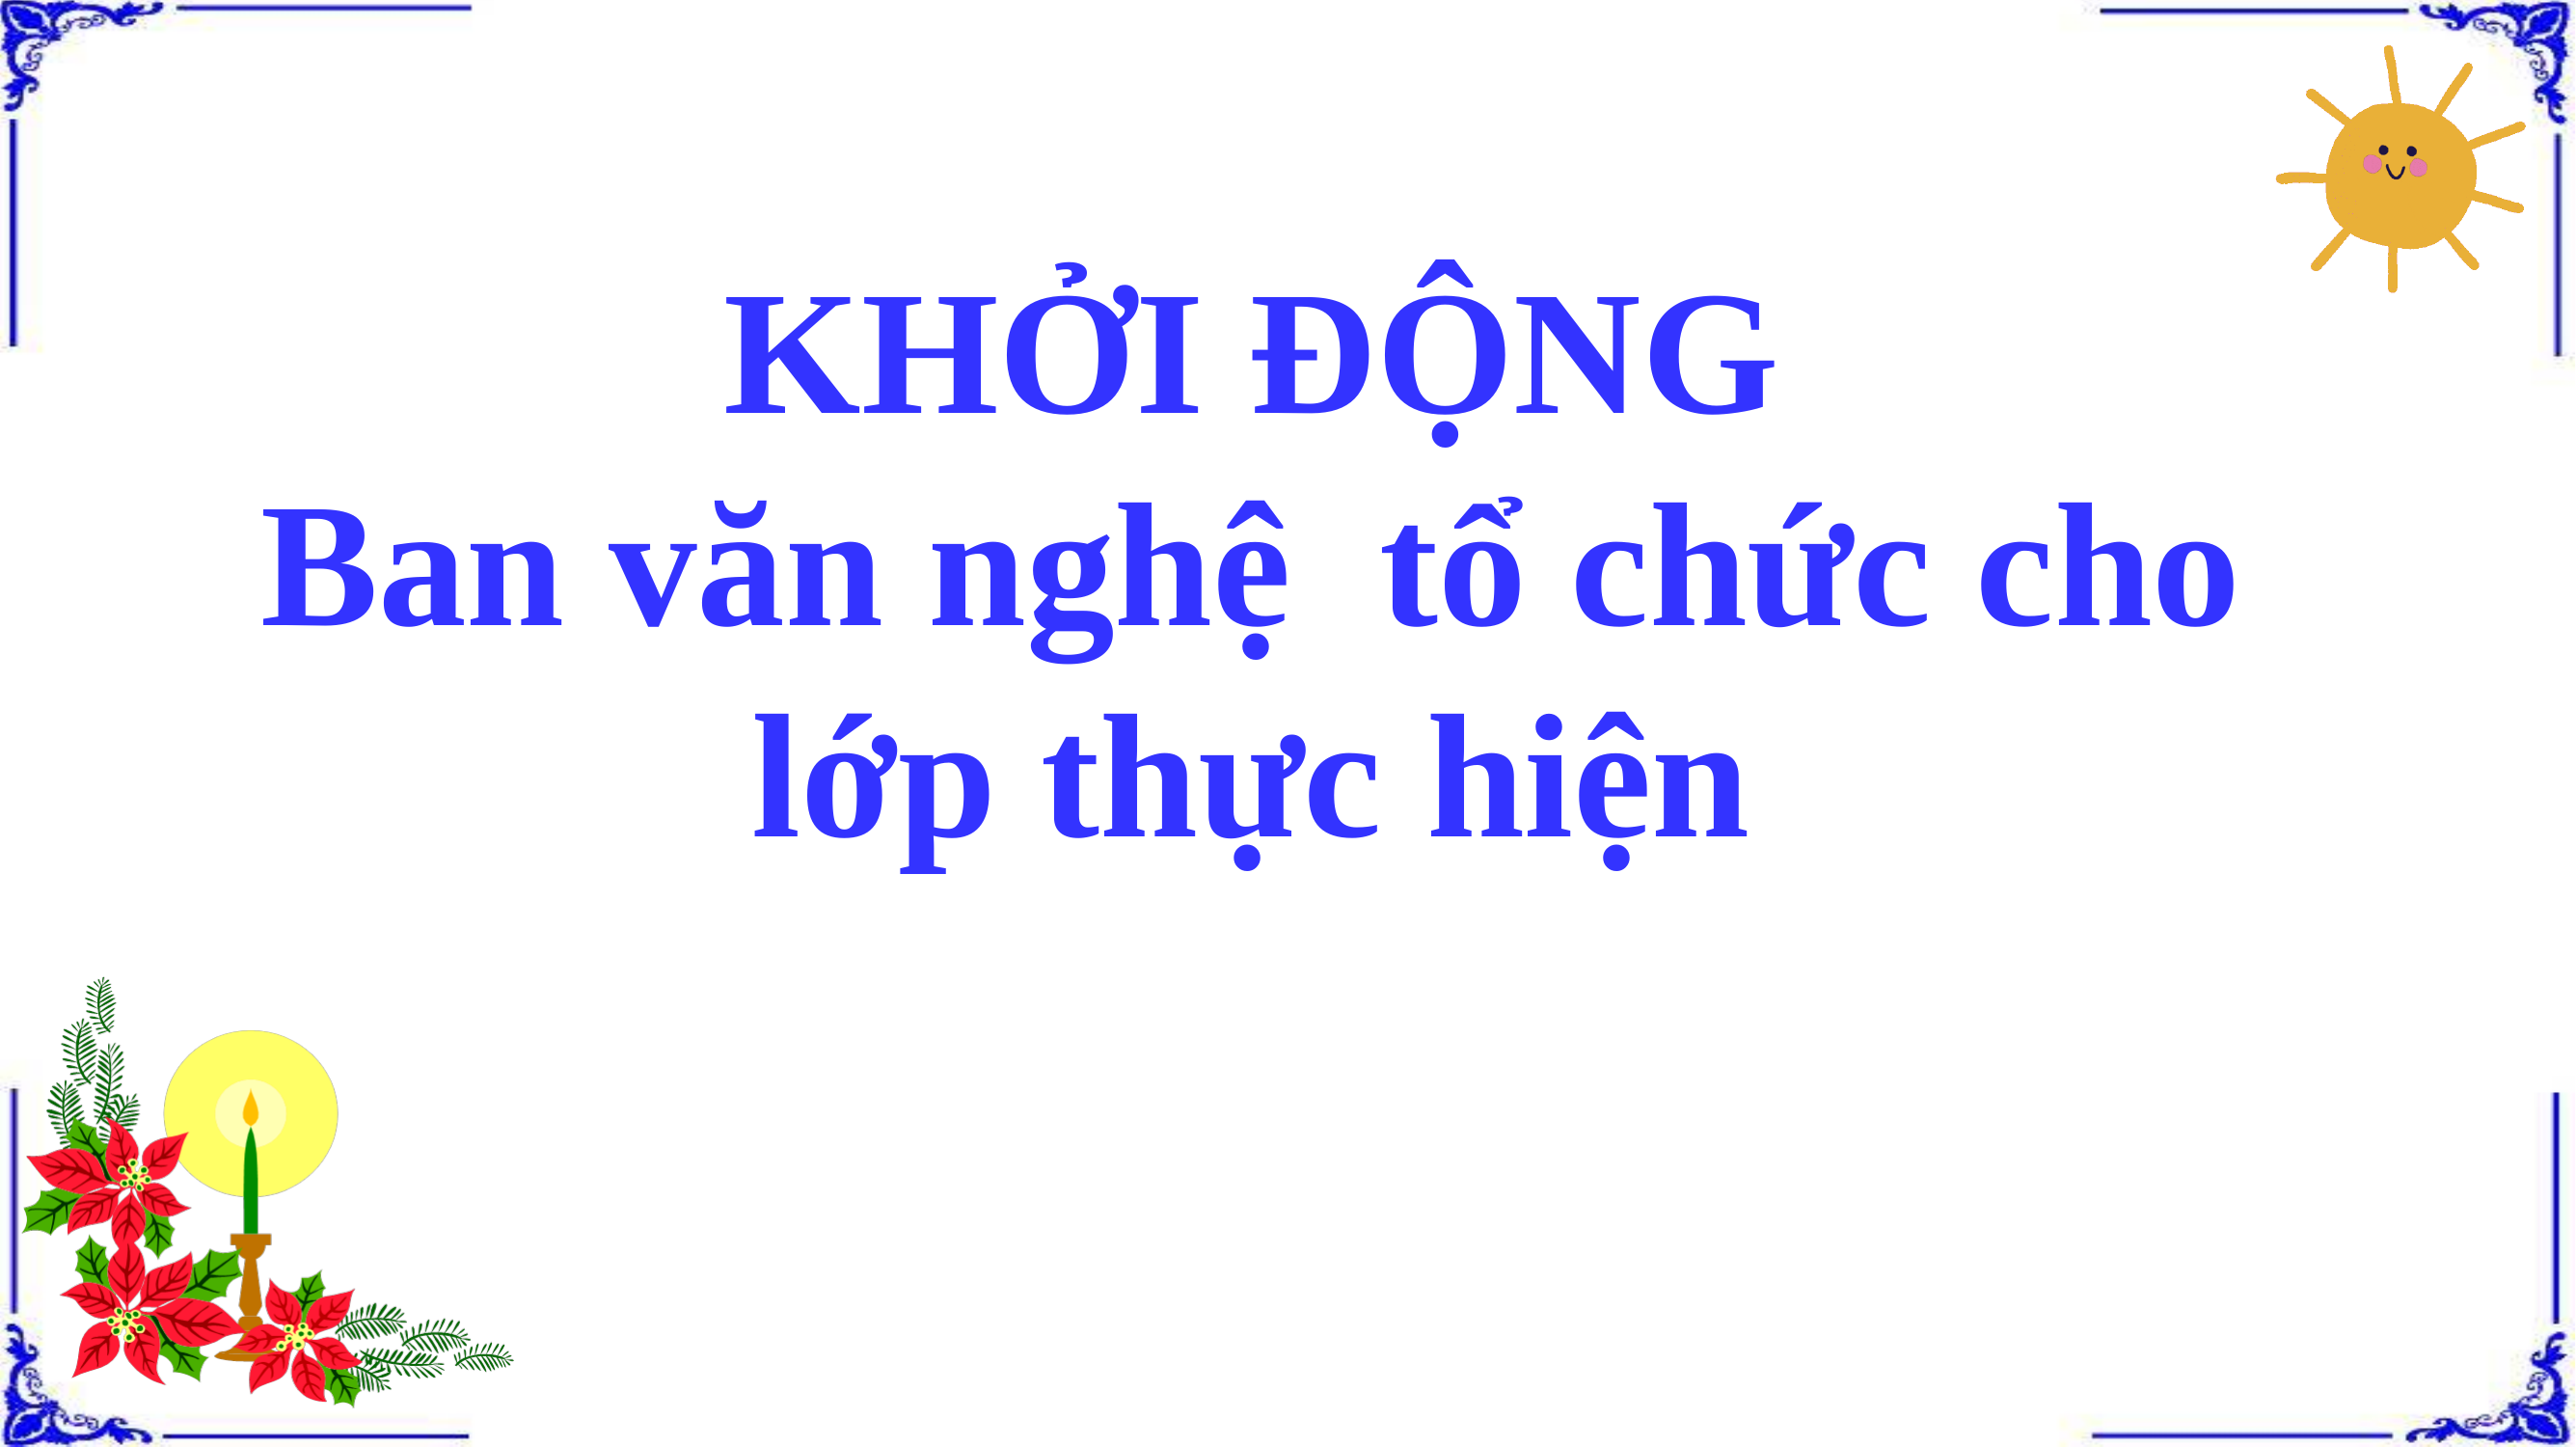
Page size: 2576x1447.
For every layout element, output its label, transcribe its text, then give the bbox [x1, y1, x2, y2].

picture [0, 0, 2576, 1447]
text_box KHỞI ĐỘNG Ban văn nghệ tổ chức cho lớp thực hiện [190, 229, 2313, 1092]
